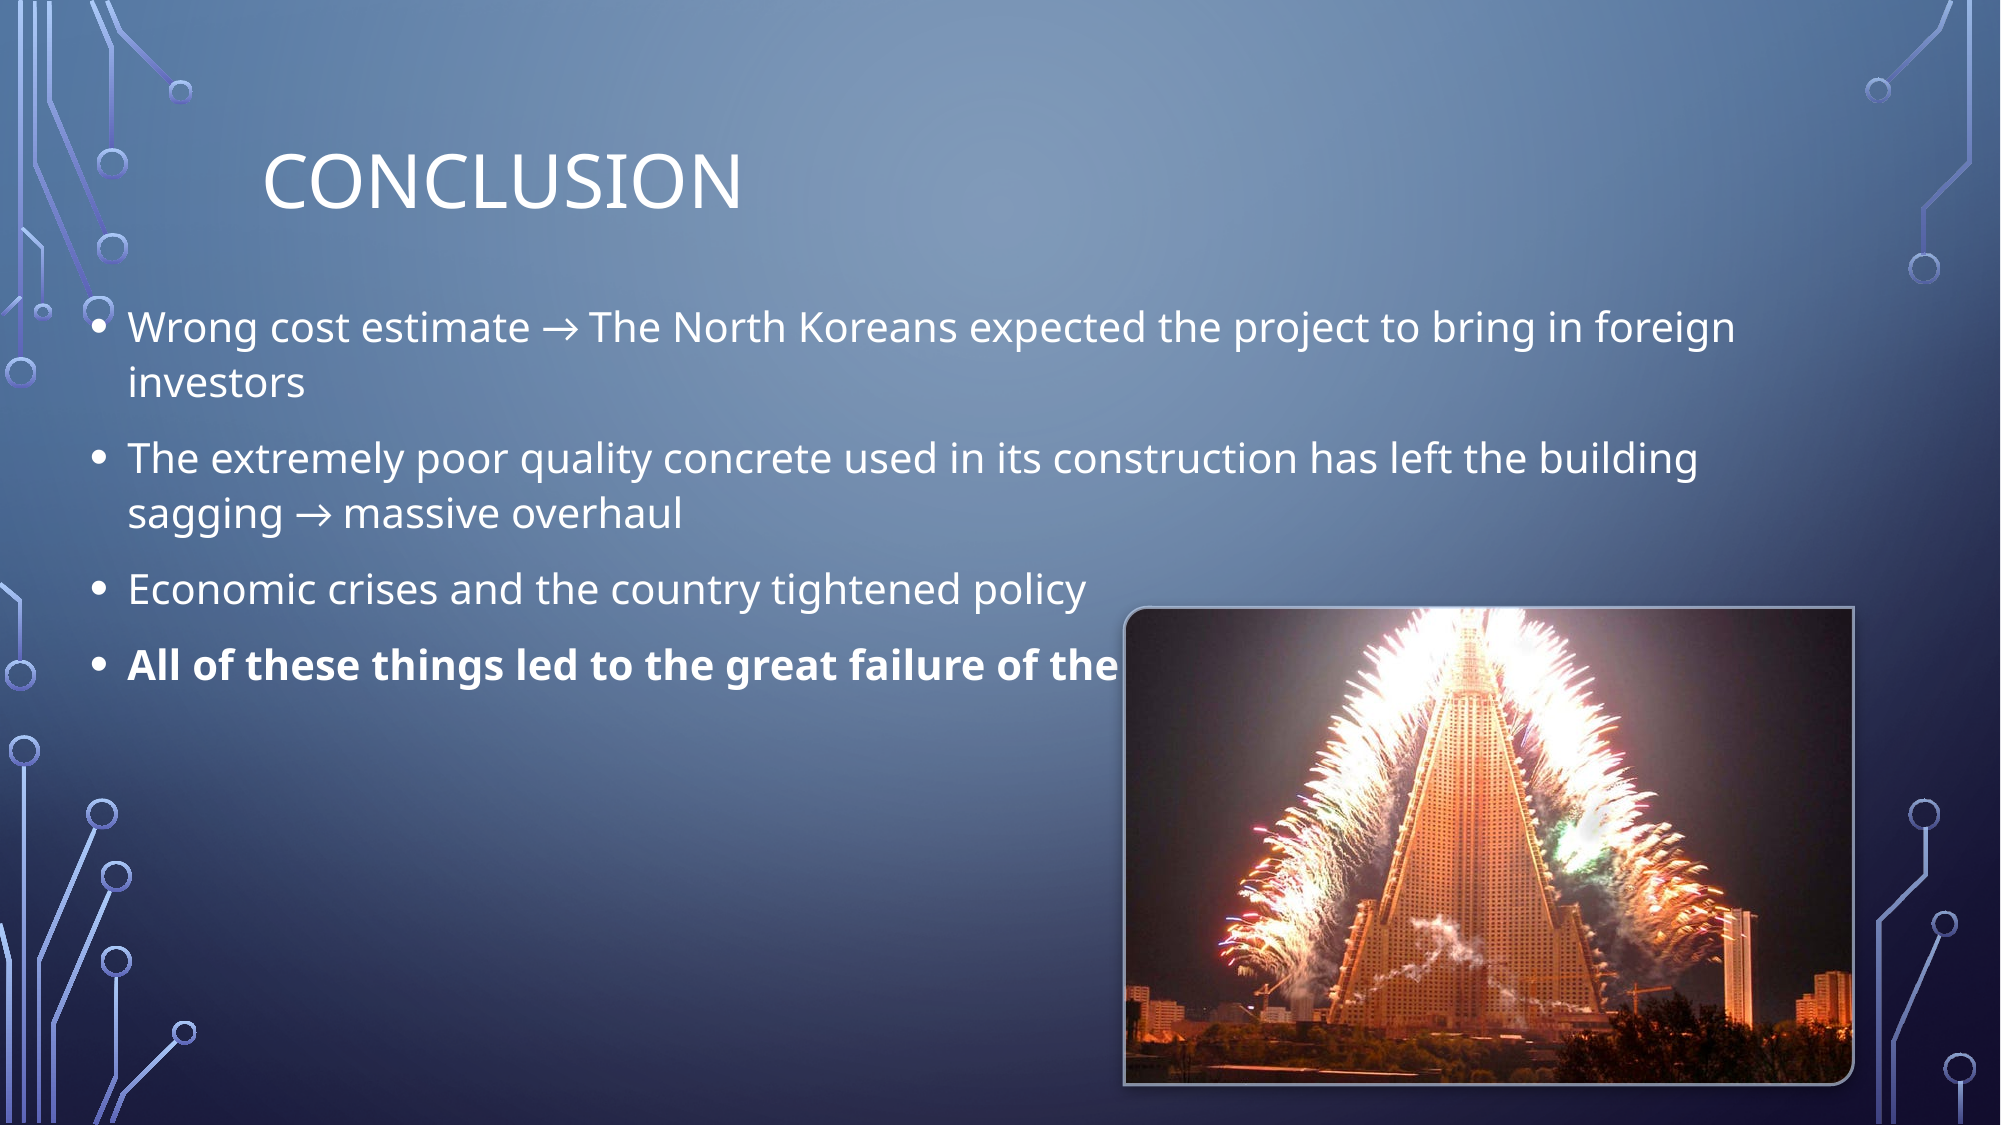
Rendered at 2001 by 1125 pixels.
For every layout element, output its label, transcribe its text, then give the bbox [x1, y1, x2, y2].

list Wrong cost estimate → The North Koreans expected the project to bring in foreign investors The extremely poor quality concrete used in its construction has left the building sagging → massive overhaul Economic crises and the country tightened policy All of these things led to the great failure of the project [74, 238, 1766, 746]
picture [1123, 607, 1854, 1085]
title conclusion [246, 63, 1766, 238]
